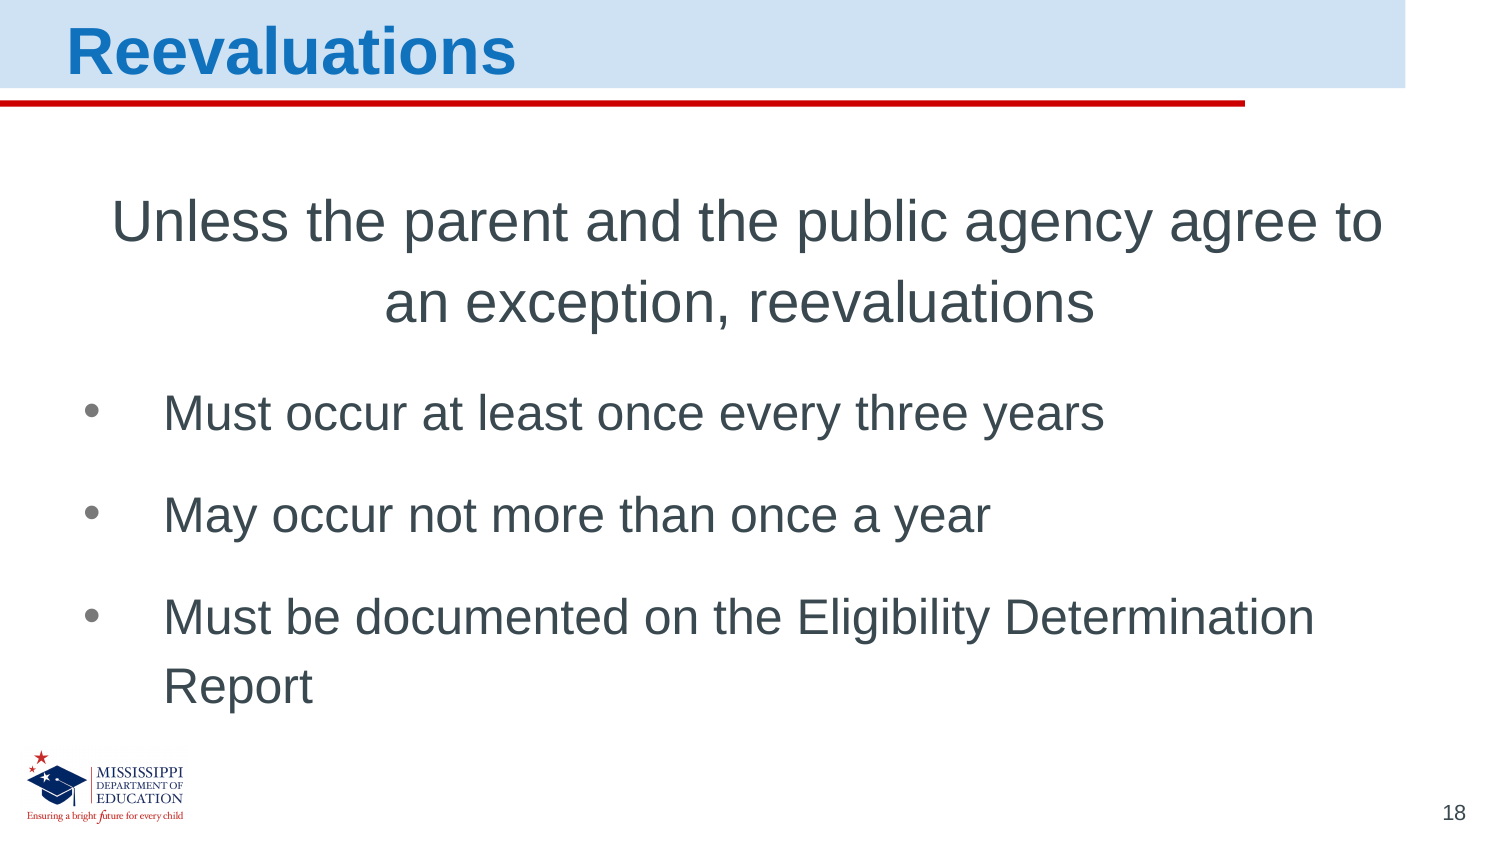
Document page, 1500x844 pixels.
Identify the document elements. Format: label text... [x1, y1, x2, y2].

list Reevaluations [51, 5, 1406, 80]
list Unless the parent and the public agency agree to an exception, reevaluations Must occur at least once every three years May occur not more than once a year Must be documented on the Eligibility Determination Report [68, 157, 1429, 686]
slide_number 18 [1391, 801, 1482, 841]
picture [21, 746, 189, 827]
